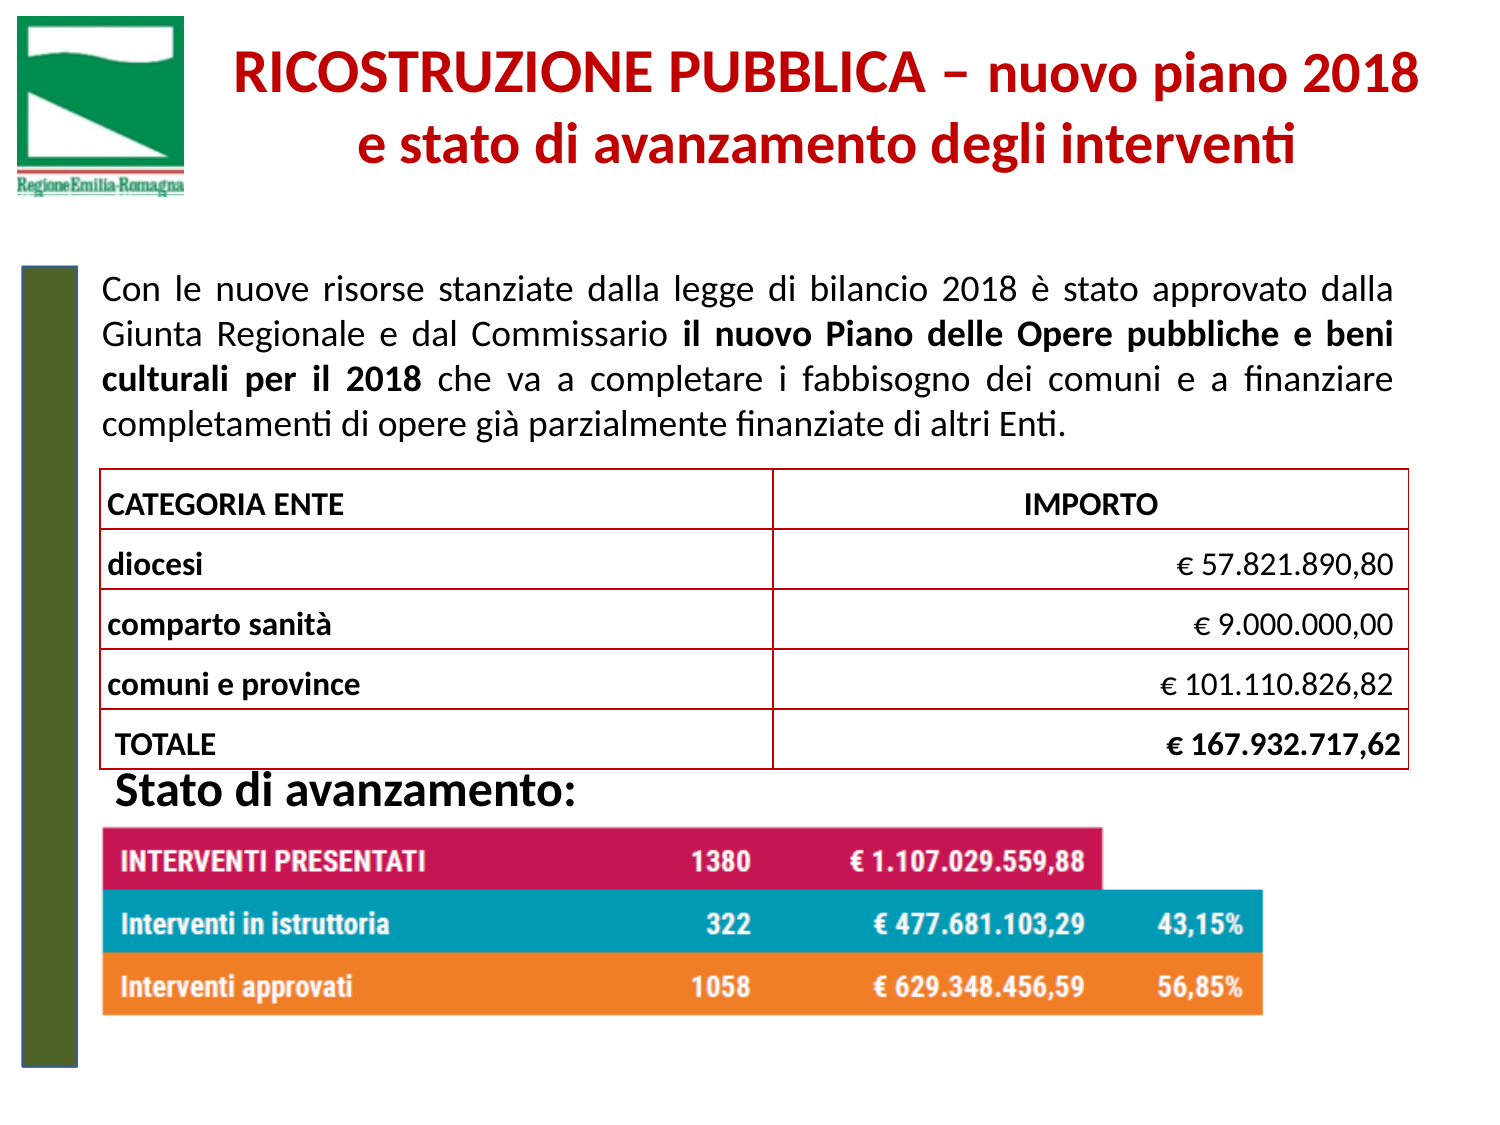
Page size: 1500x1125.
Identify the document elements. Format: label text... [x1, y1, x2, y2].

text_box Con le nuove risorse stanziate dalla legge di bilancio 2018 è stato approvato dalla Giunta Regionale e dal Commissario il nuovo Piano delle Opere pubbliche e beni culturali per il 2018 che va a completare i fabbisogno dei comuni e a finanziare completamenti di opere già parzialmente finanziate di altri Enti. [86, 256, 1410, 452]
table_cell € 101.110.826,82 [774, 650, 1408, 708]
table_cell € 9.000.000,00 [774, 590, 1408, 648]
picture [0, 266, 451, 1067]
table_header CATEGORIA ENTE [101, 470, 772, 528]
table_cell comparto sanità [101, 590, 772, 648]
table_cell comuni e province [101, 650, 772, 708]
table_cell TOTALE [101, 710, 772, 768]
title RICOSTRUZIONE PUBBLICA – nuovo piano 2018 e stato di avanzamento degli interventi [206, 32, 1447, 173]
table_cell diocesi [101, 530, 772, 588]
picture [100, 824, 1277, 1026]
table_cell € 57.821.890,80 [774, 530, 1408, 588]
table_header IMPORTO [774, 470, 1408, 528]
picture [17, 15, 184, 197]
table_cell € 167.932.717,62 [774, 710, 1408, 768]
text_box Stato di avanzamento: [100, 770, 644, 824]
